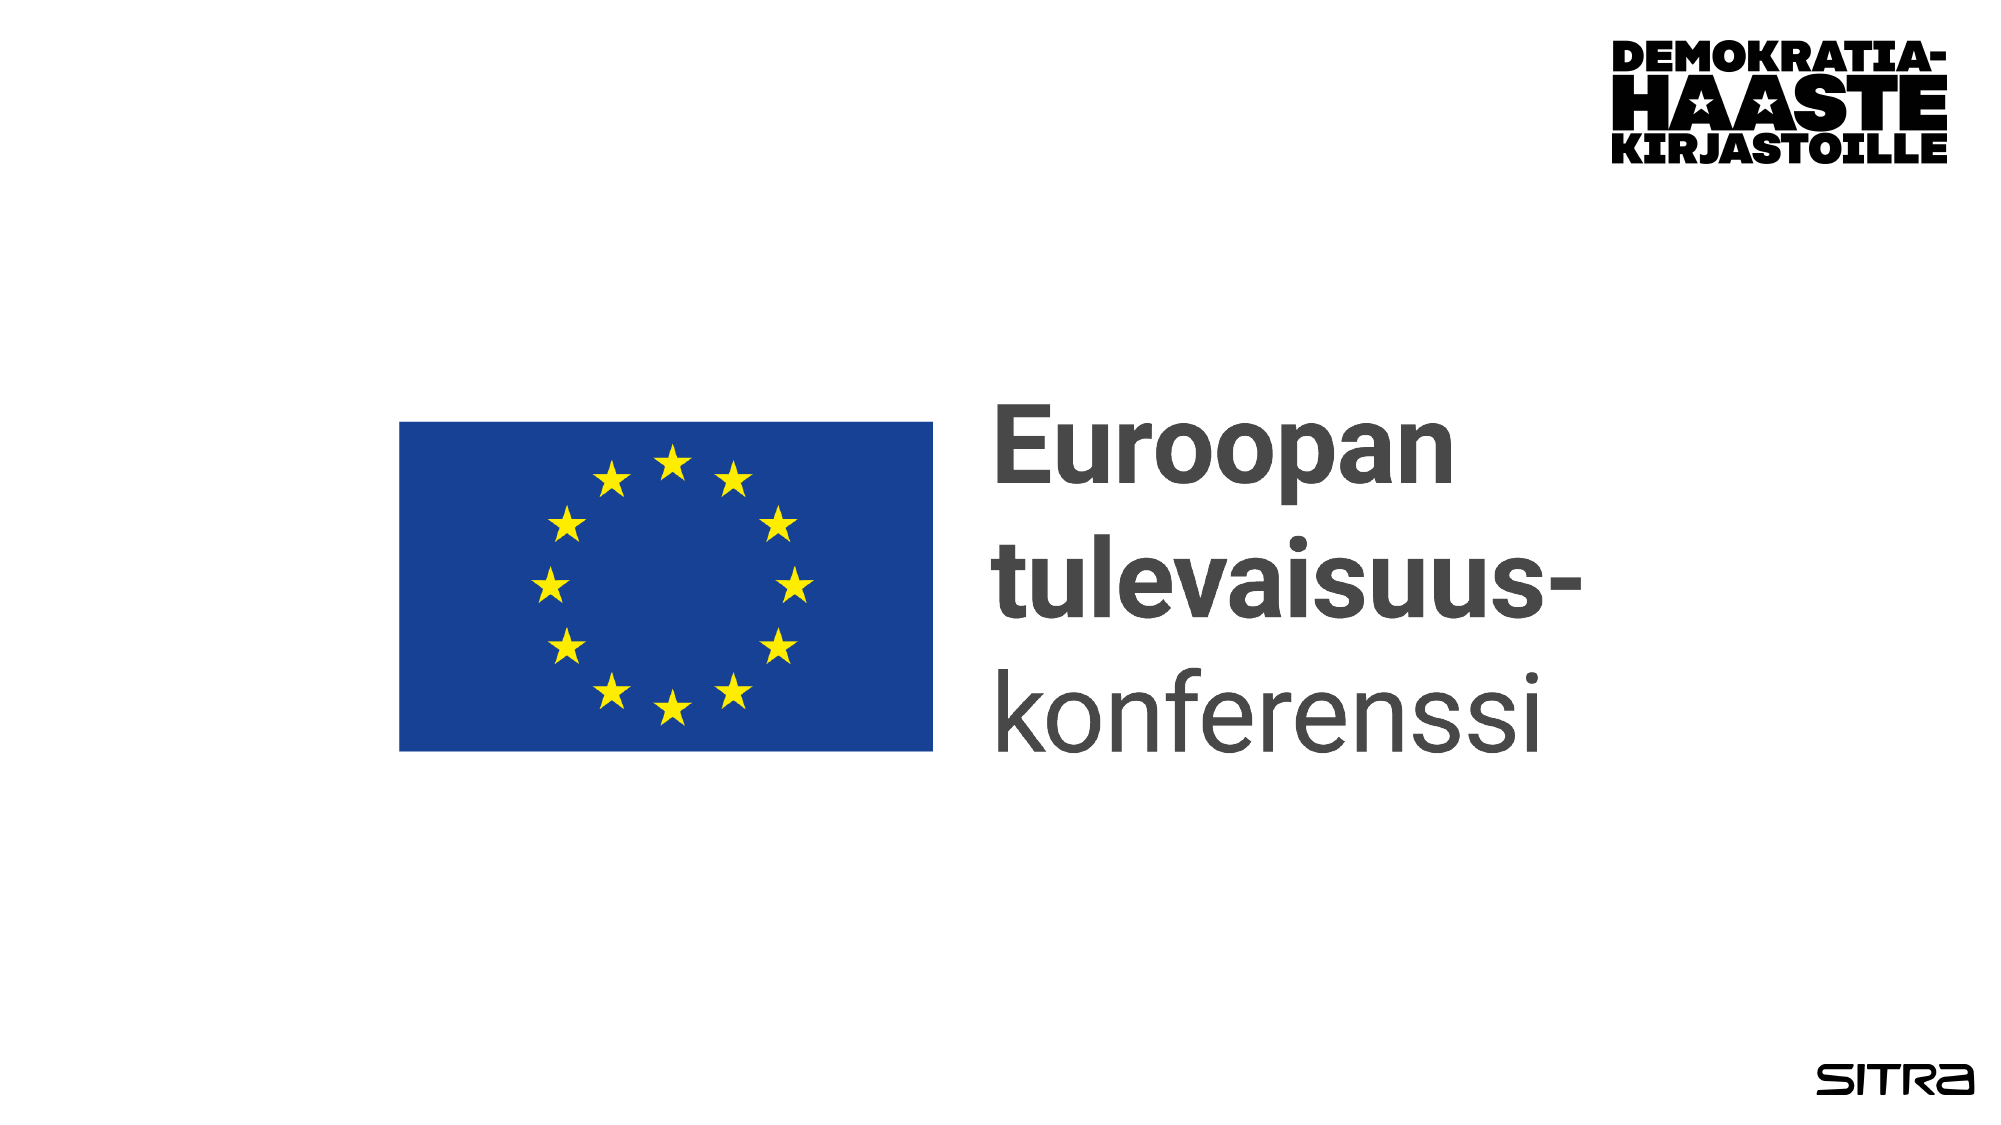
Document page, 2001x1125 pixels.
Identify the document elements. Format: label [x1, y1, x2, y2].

picture [1612, 40, 1948, 165]
picture [265, 292, 2000, 881]
